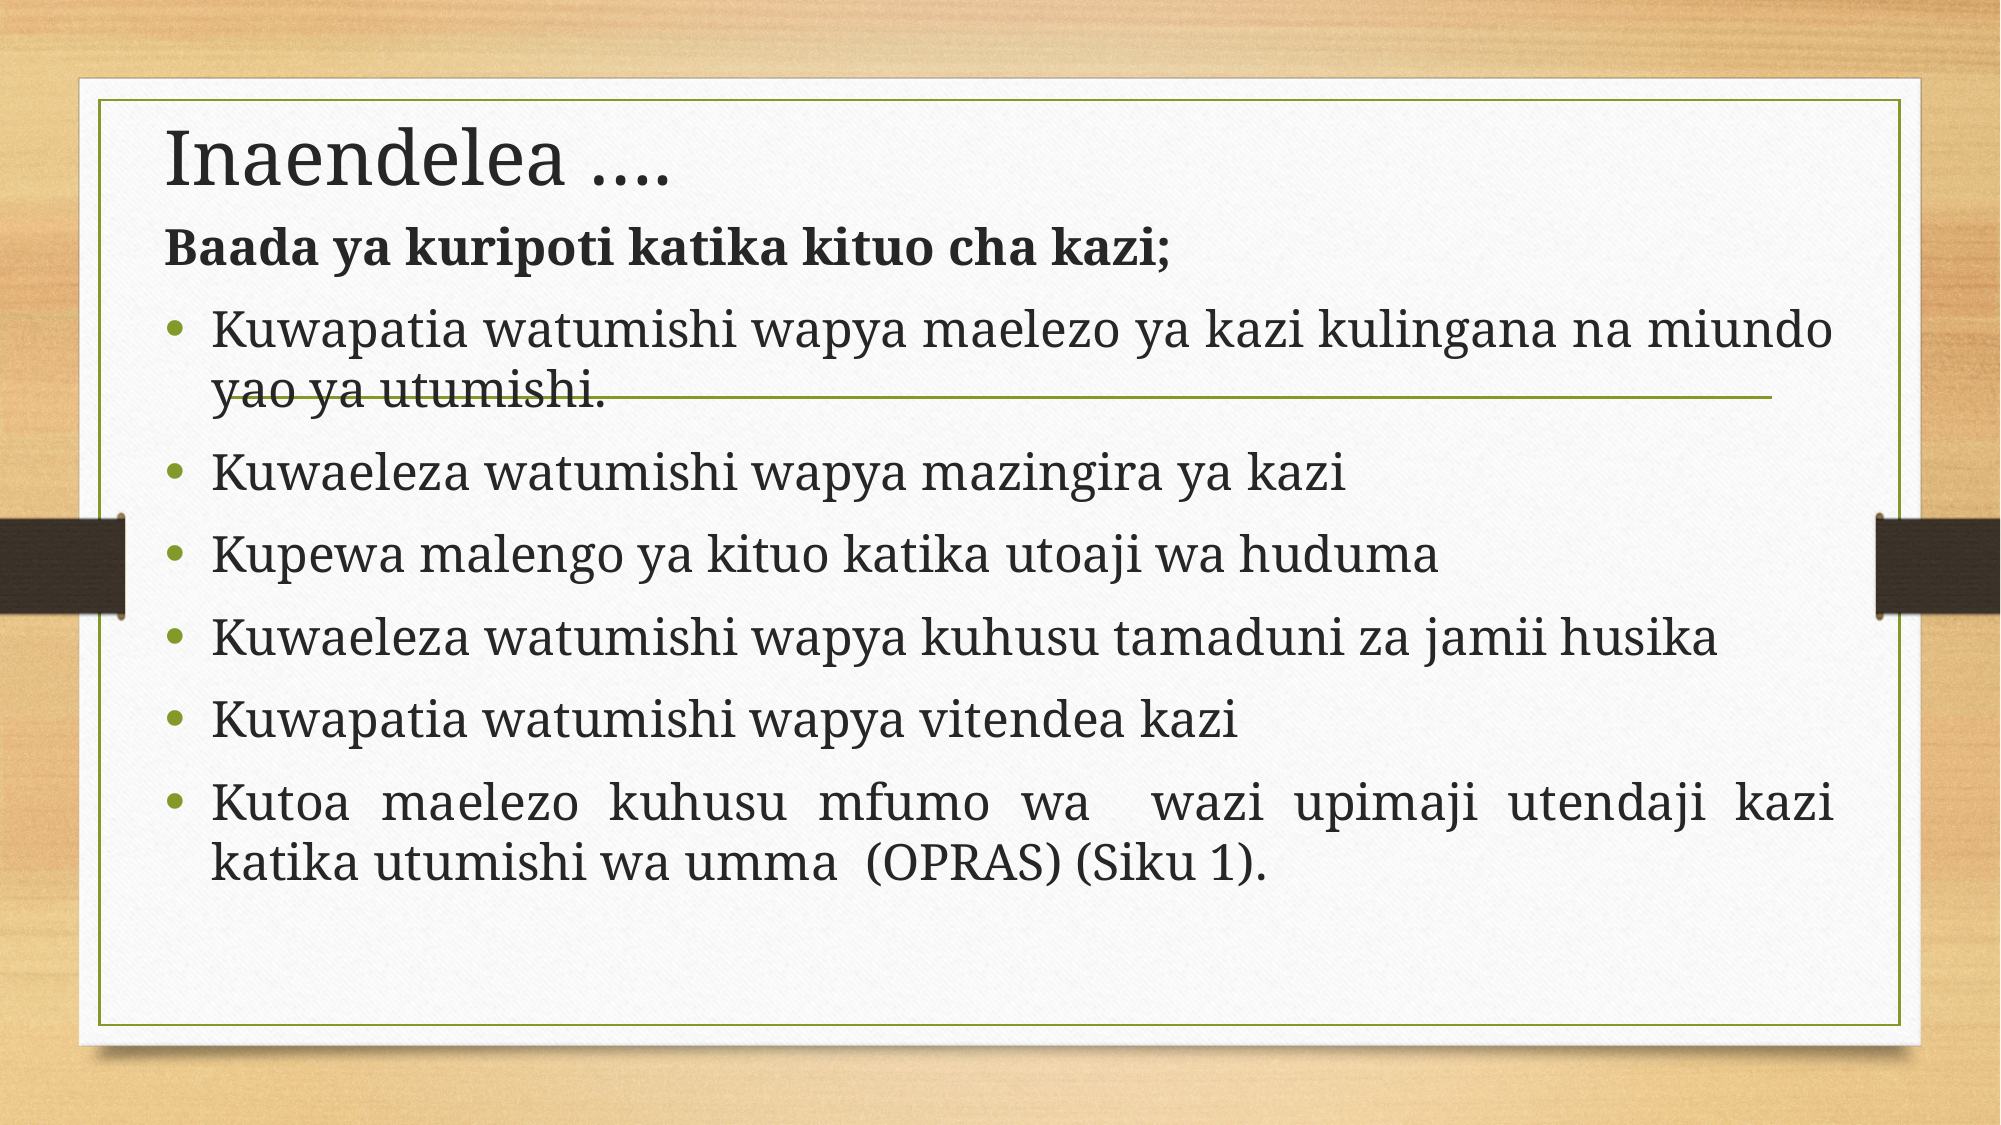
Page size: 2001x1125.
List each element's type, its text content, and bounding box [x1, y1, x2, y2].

picture [0, 0, 2001, 1125]
list Baada ya kuripoti katika kituo cha kazi; Kuwapatia watumishi wapya maelezo ya kazi kulingana na miundo yao ya utumishi. Kuwaeleza watumishi wapya mazingira ya kazi Kupewa malengo ya kituo katika utoaji wa huduma Kuwaeleza watumishi wapya kuhusu tamaduni za jamii husika Kuwapatia watumishi wapya vitendea kazi Kutoa maelezo kuhusu mfumo wa wazi upimaji utendaji kazi katika utumishi wa umma (OPRAS) (Siku 1). [149, 207, 1850, 1016]
title Inaendelea …. [149, 101, 1851, 208]
